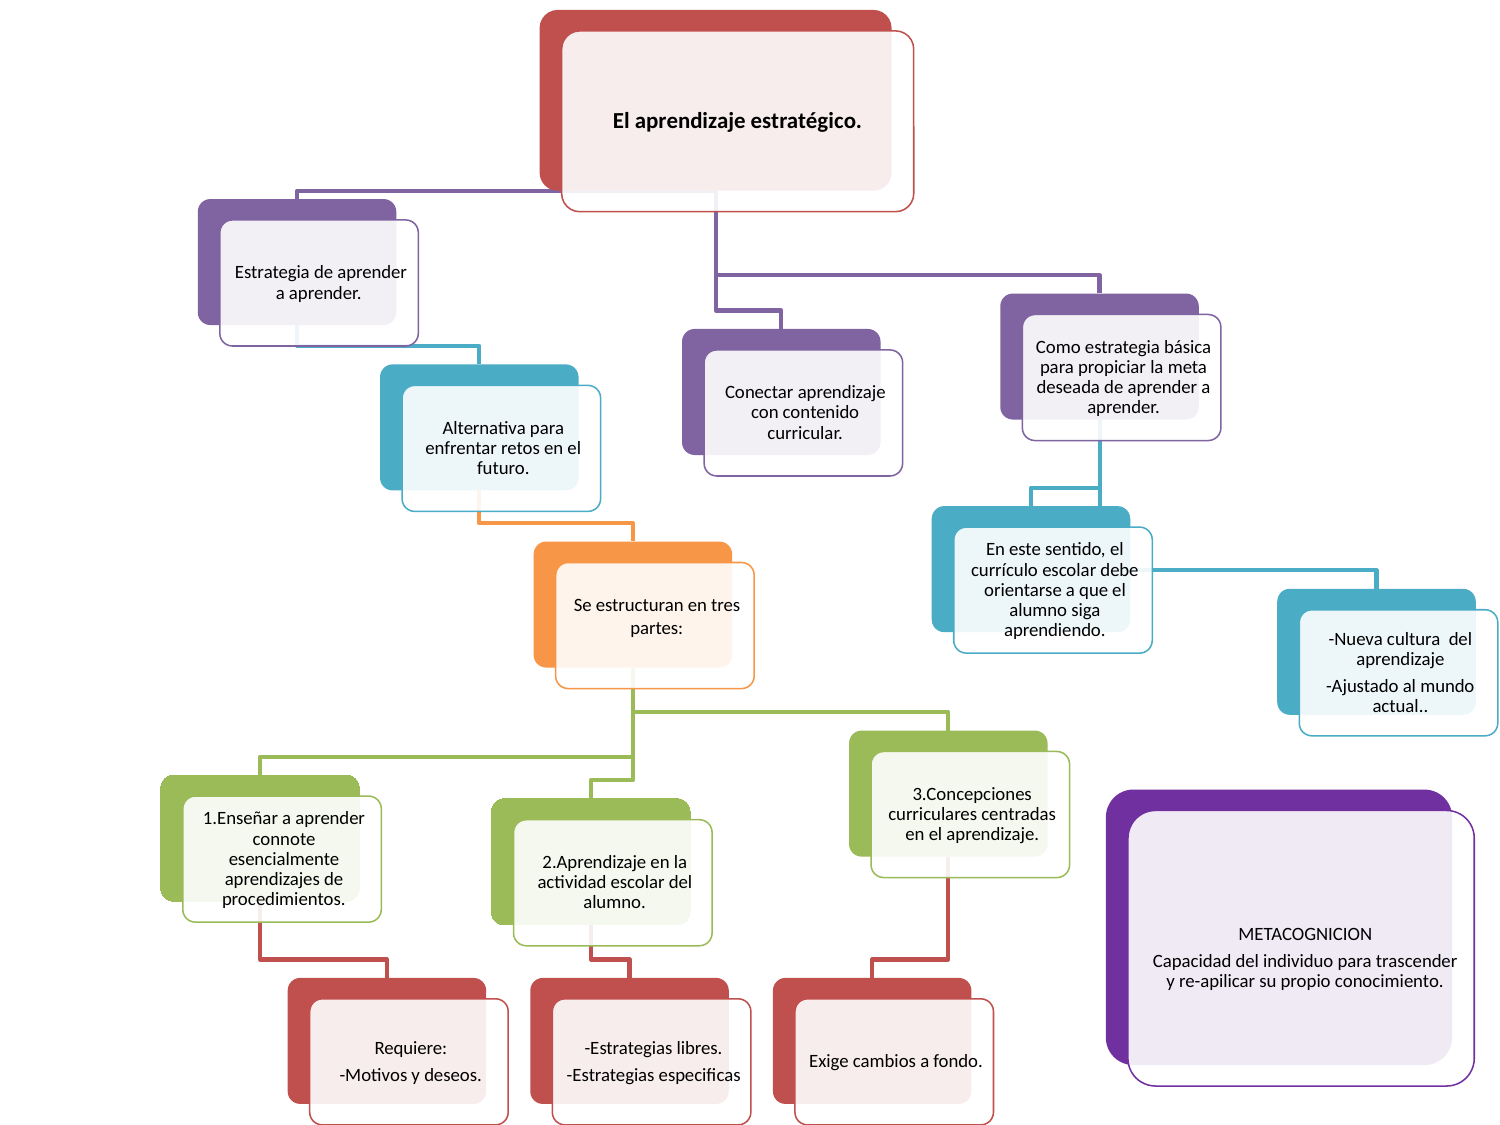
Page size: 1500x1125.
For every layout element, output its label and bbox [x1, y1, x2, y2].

text_box [0, 3, 1499, 1125]
